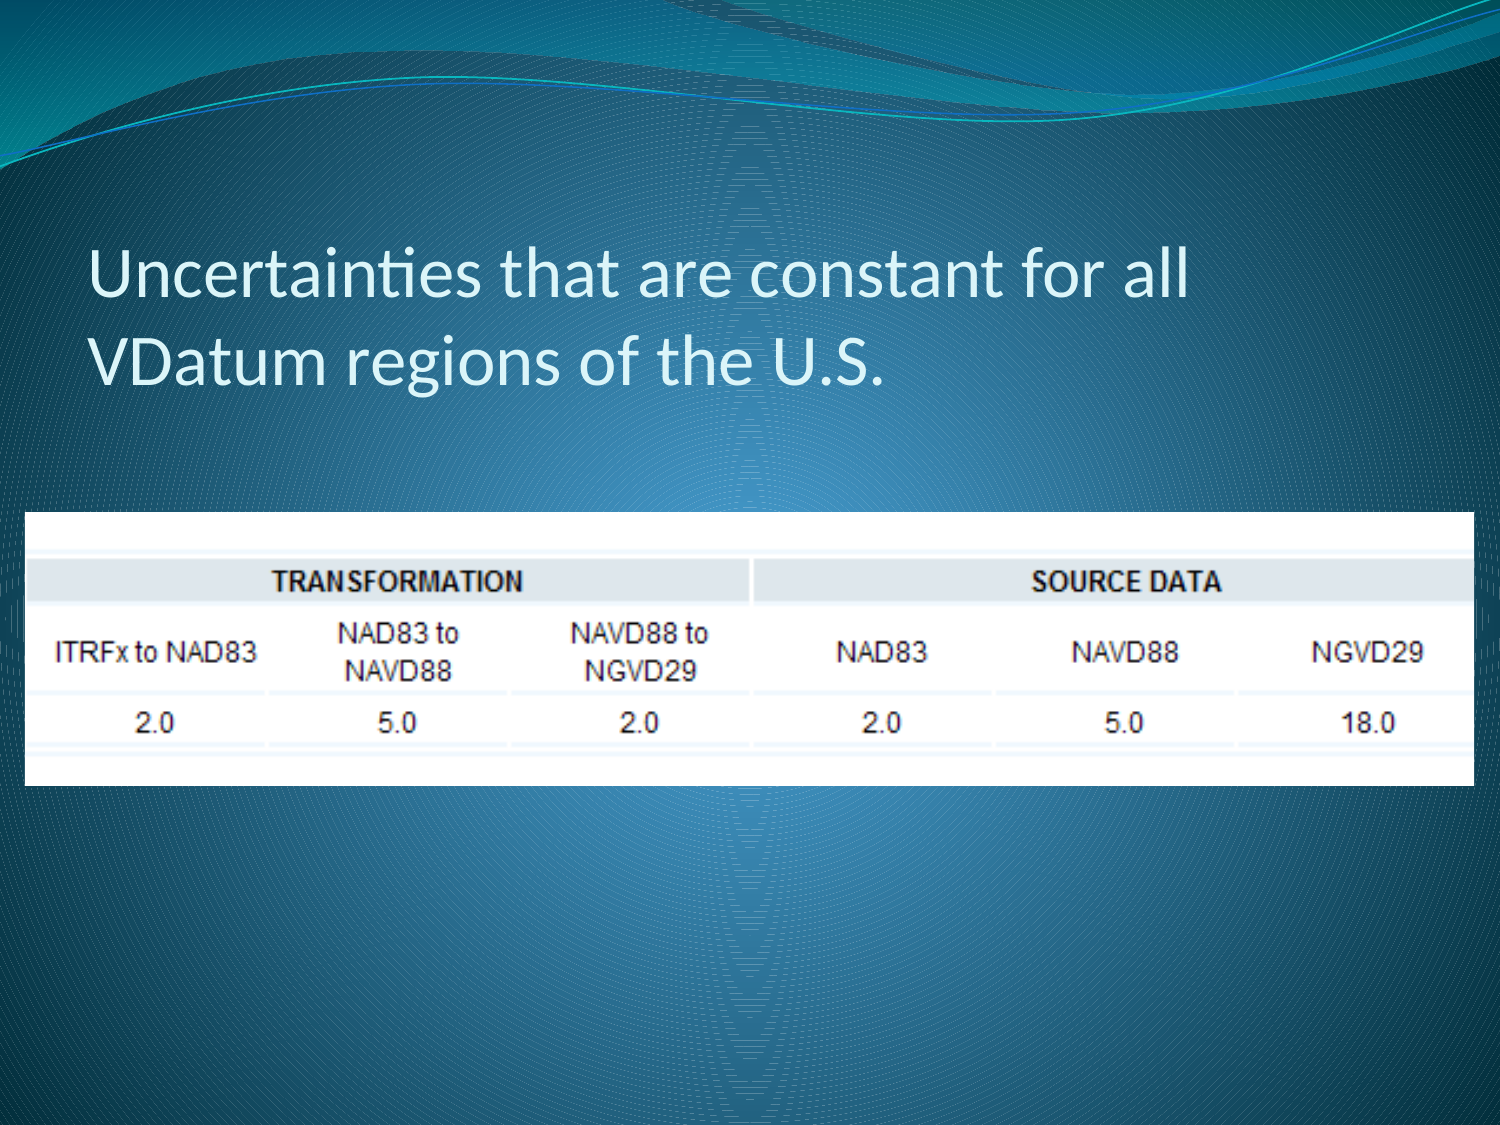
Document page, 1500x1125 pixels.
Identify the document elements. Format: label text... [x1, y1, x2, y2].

title Uncertainties that are constant for all VDatum regions of the U.S. [87, 212, 1451, 401]
picture [24, 512, 1475, 787]
